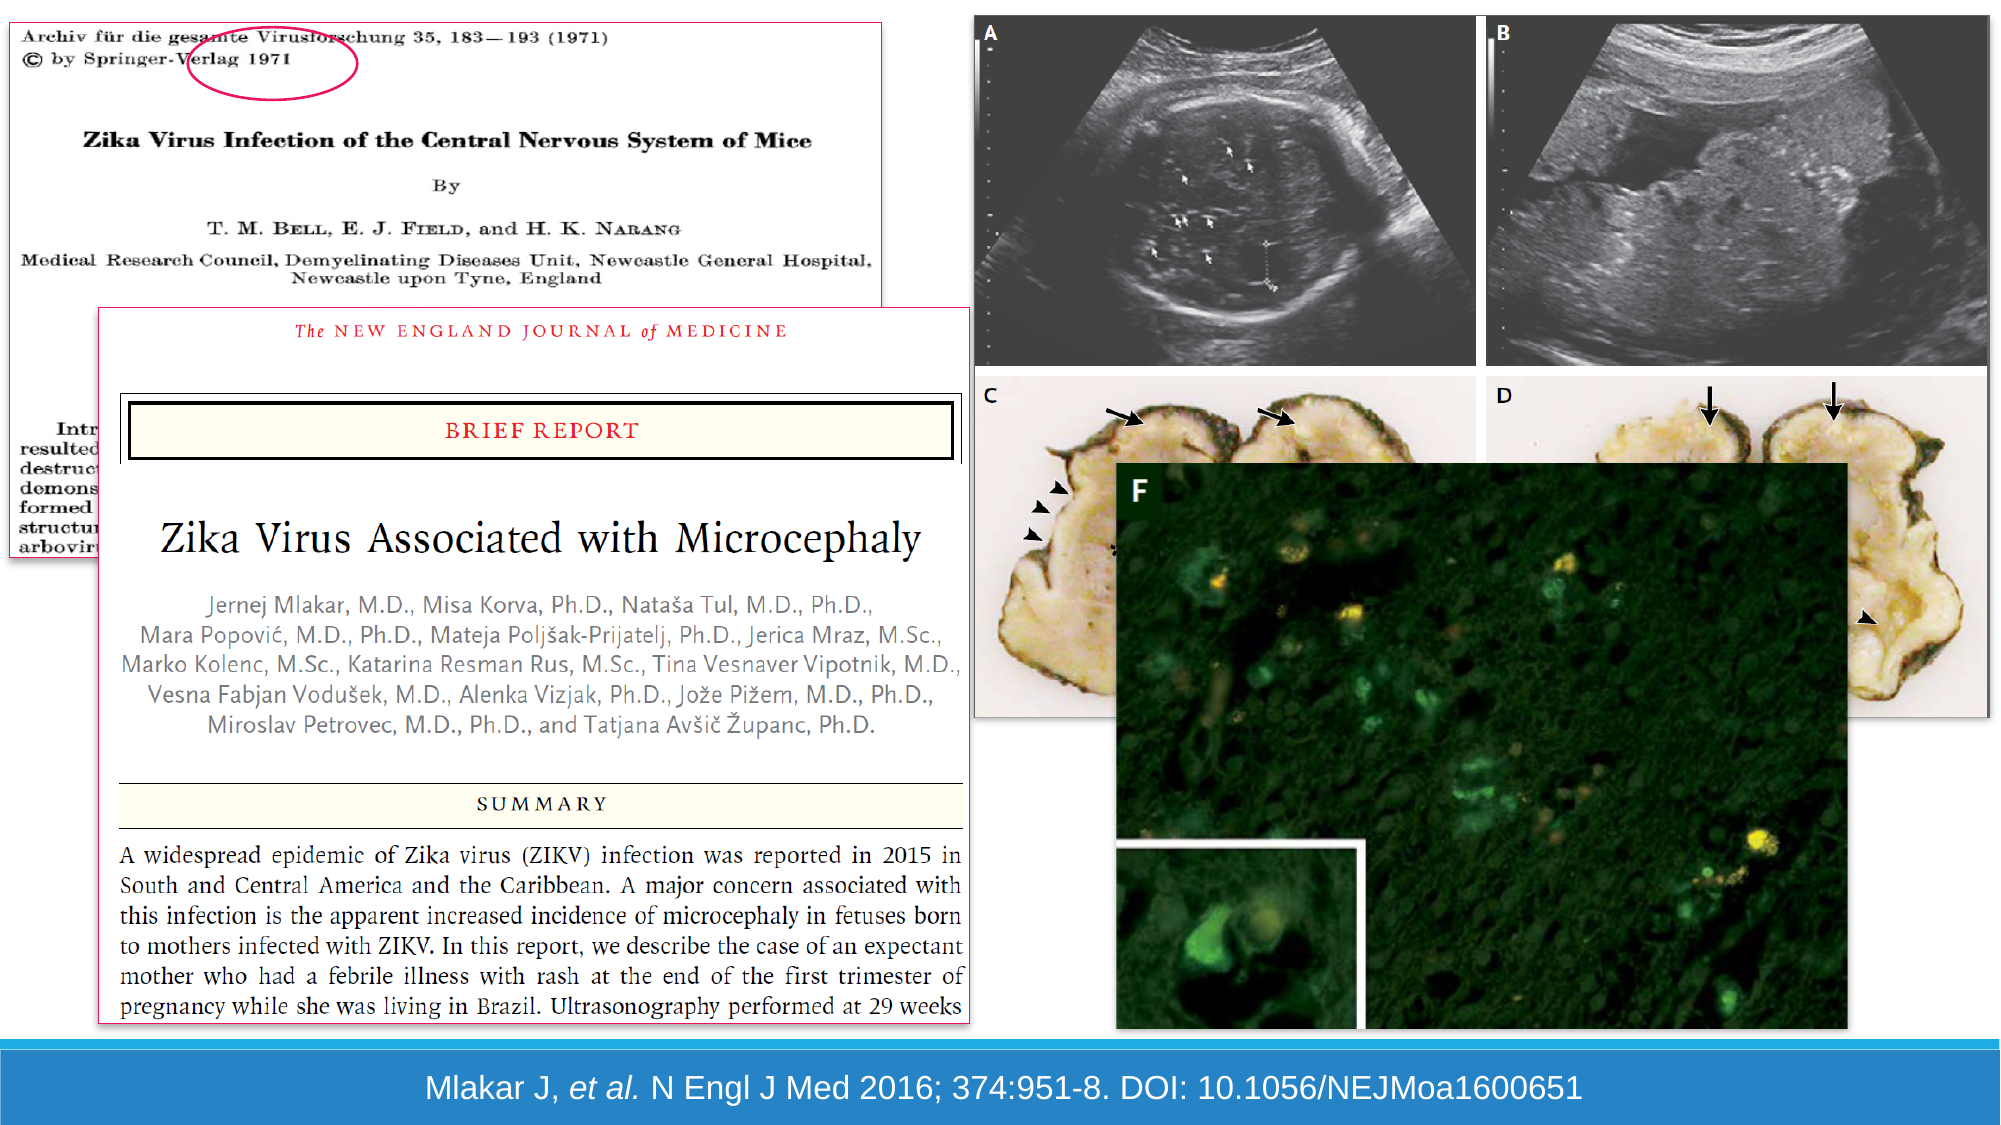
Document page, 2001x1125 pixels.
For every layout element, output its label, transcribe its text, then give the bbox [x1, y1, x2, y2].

picture [973, 14, 1991, 1029]
text_box Mlakar J, et al. N Engl J Med 2016; 374:951-8. DOI: 10.1056/NEJMoa1600651 [110, 1058, 1900, 1114]
picture [9, 22, 970, 1024]
